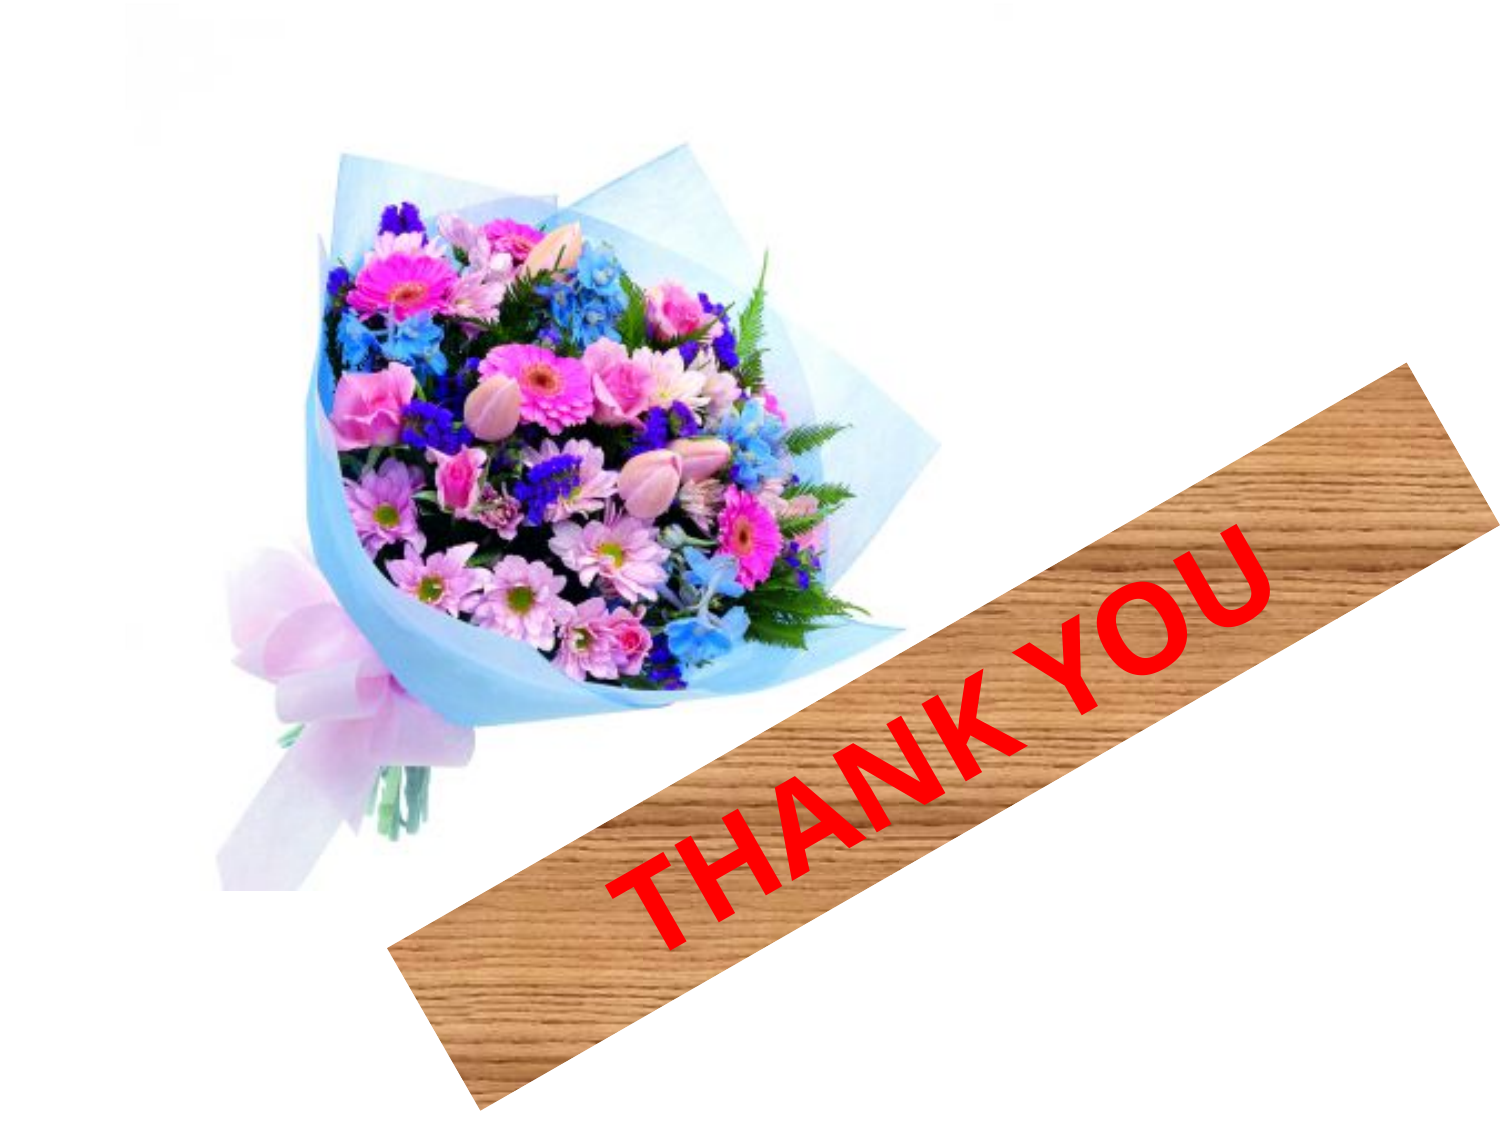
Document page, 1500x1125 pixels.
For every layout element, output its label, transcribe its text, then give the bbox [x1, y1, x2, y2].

title THANK YOU [387, 899, 849, 1111]
title THANK YOU [1016, 362, 1500, 804]
picture [124, 3, 1013, 892]
